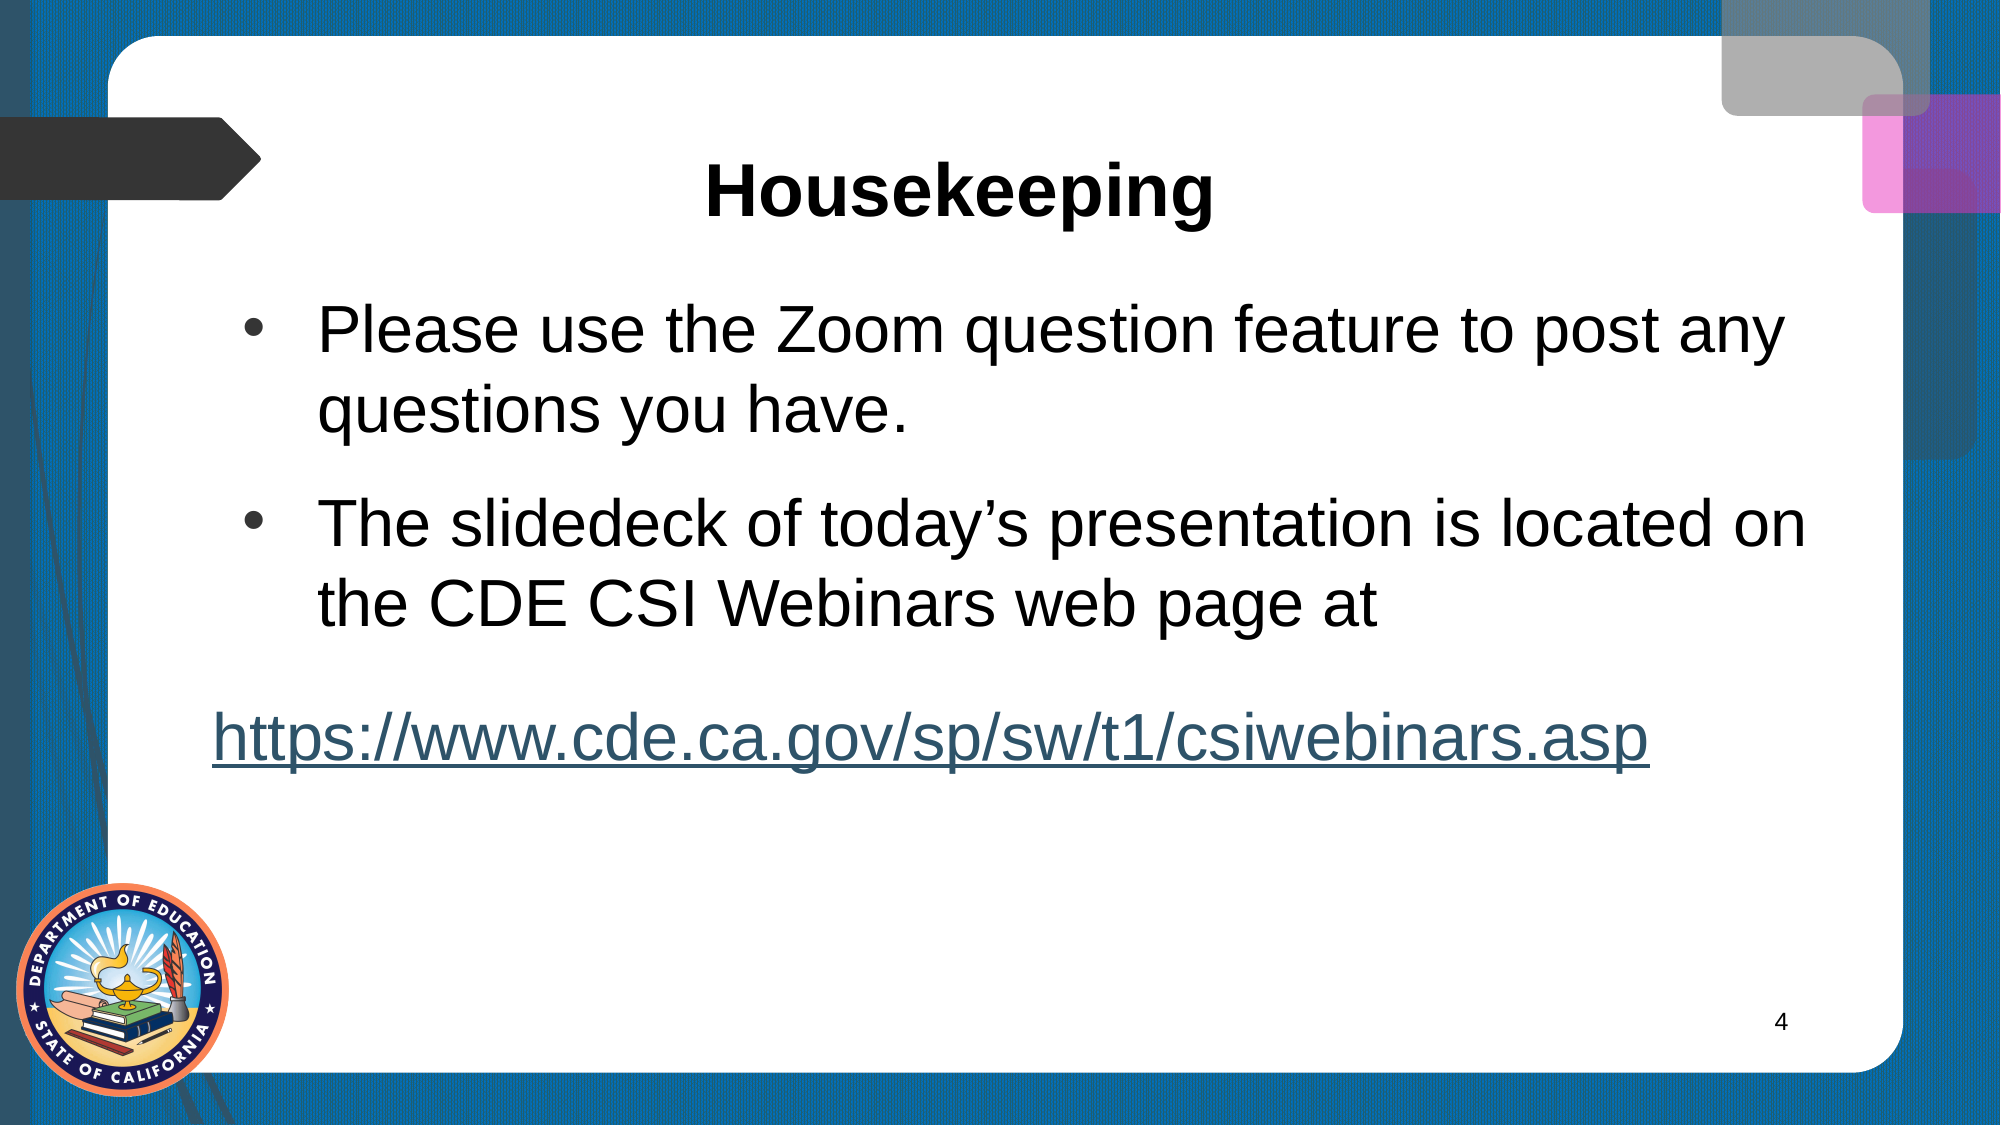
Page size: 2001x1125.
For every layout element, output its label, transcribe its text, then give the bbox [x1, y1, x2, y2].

list Please use the Zoom question feature to post any questions you have. The slidedeck of today’s presentation is located on the CDE CSI Webinars web page at https://www.cde.ca.gov/sp/sw/t1/csiwebinars.asp [197, 278, 1883, 939]
slide_number 4 [1529, 988, 1804, 1053]
picture [16, 883, 229, 1097]
title Housekeeping [117, 134, 1804, 336]
